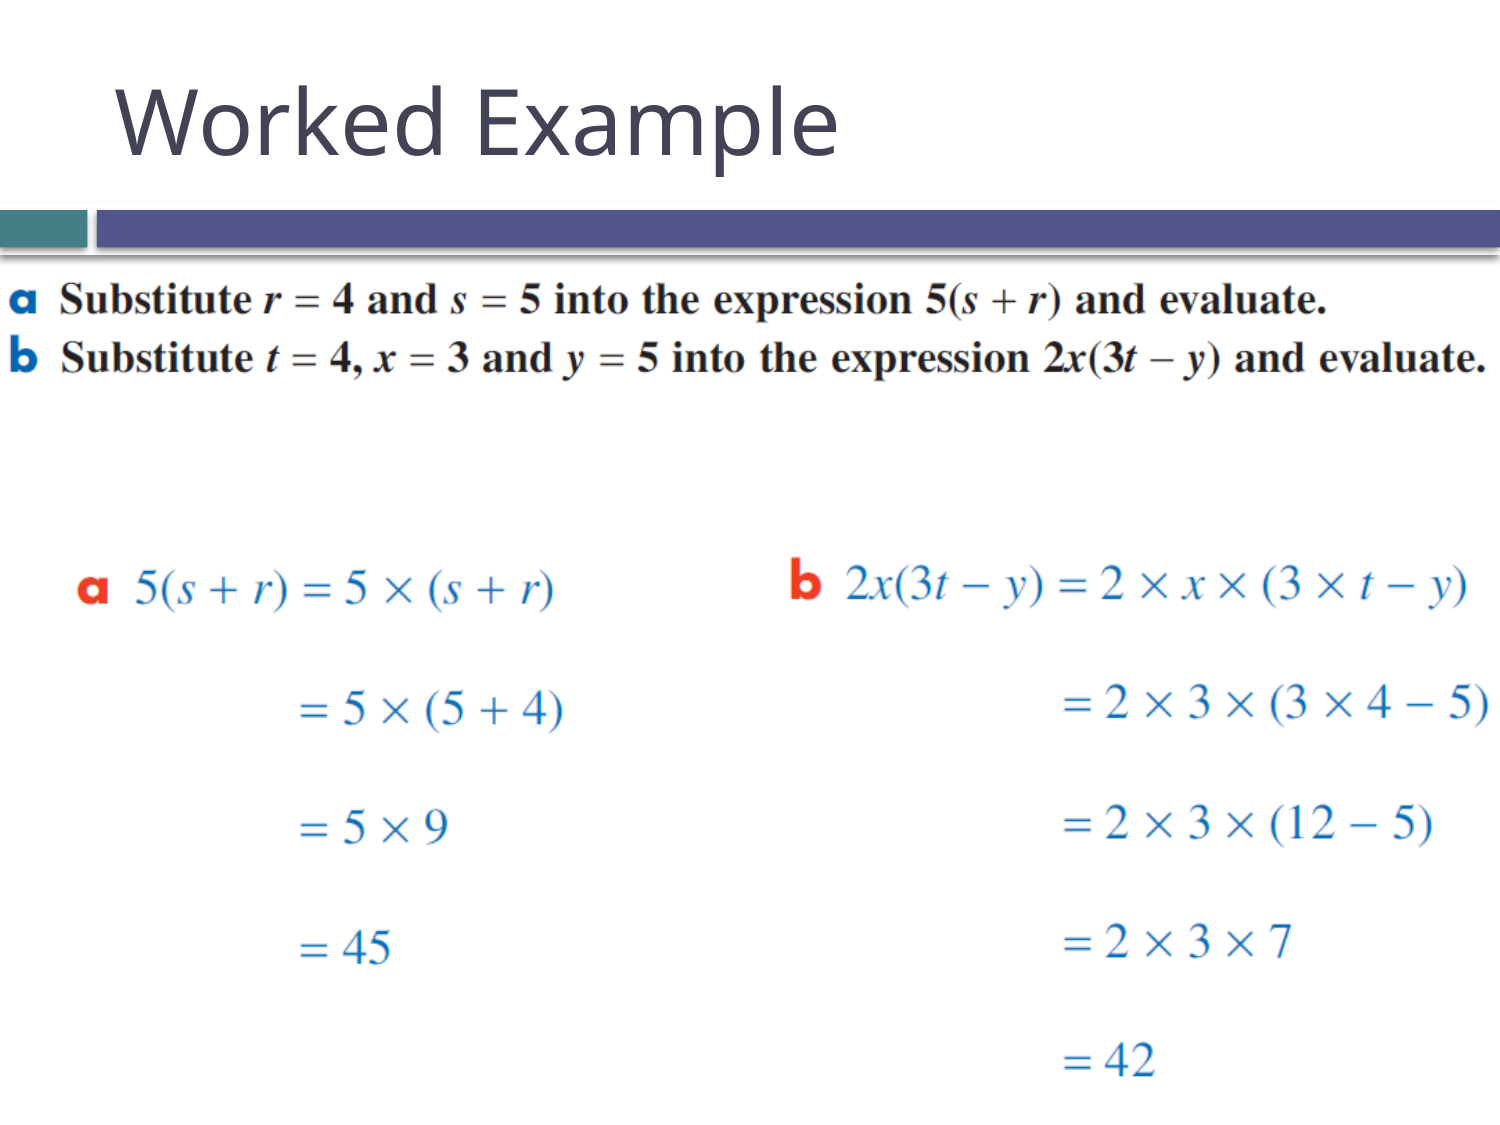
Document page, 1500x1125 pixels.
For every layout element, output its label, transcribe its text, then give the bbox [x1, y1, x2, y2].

picture [58, 535, 583, 1008]
title Worked Example [99, 37, 1438, 200]
picture [777, 543, 1500, 1125]
picture [0, 269, 1500, 394]
